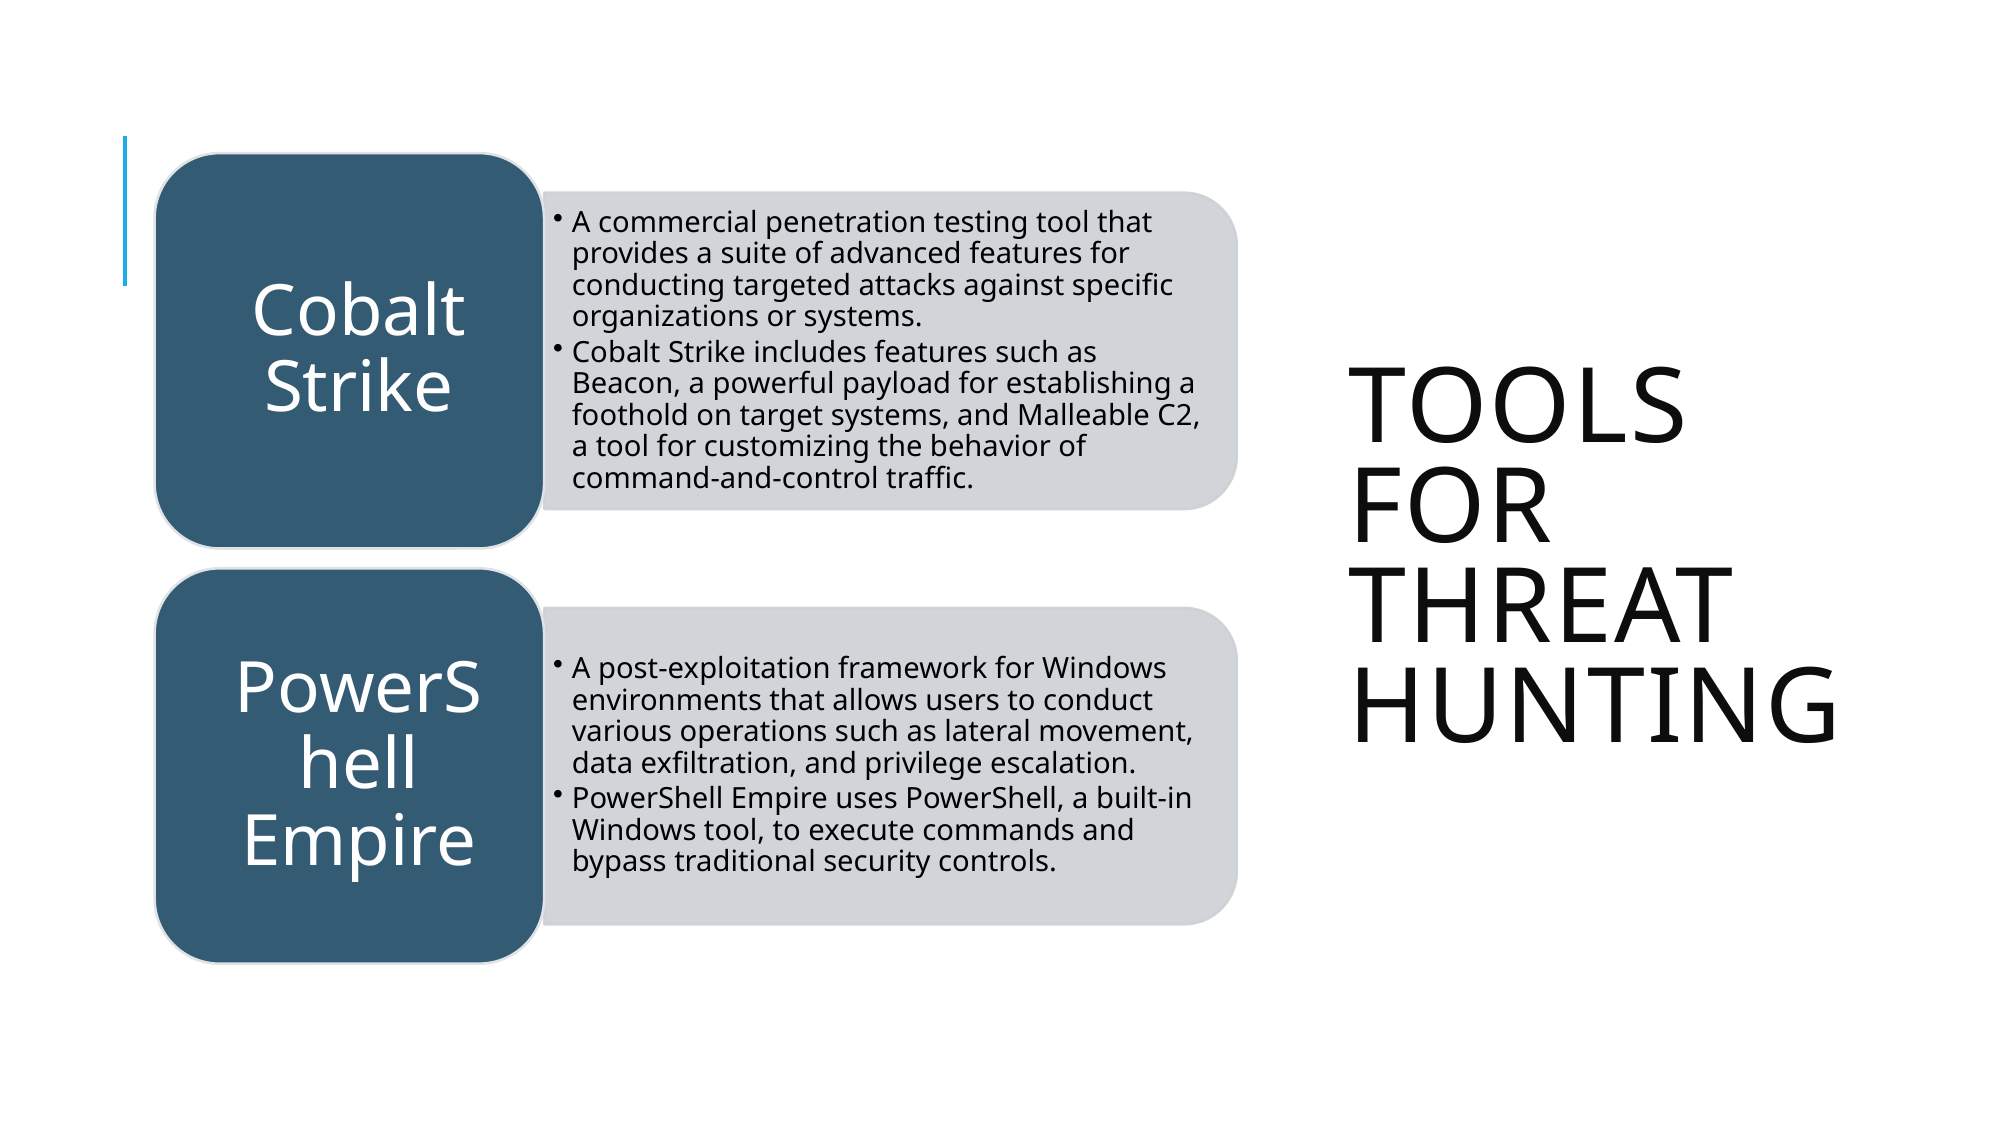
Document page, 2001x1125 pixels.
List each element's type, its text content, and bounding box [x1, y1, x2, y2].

title Tools for Threat Hunting [1333, 105, 1904, 1020]
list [154, 152, 1237, 964]
